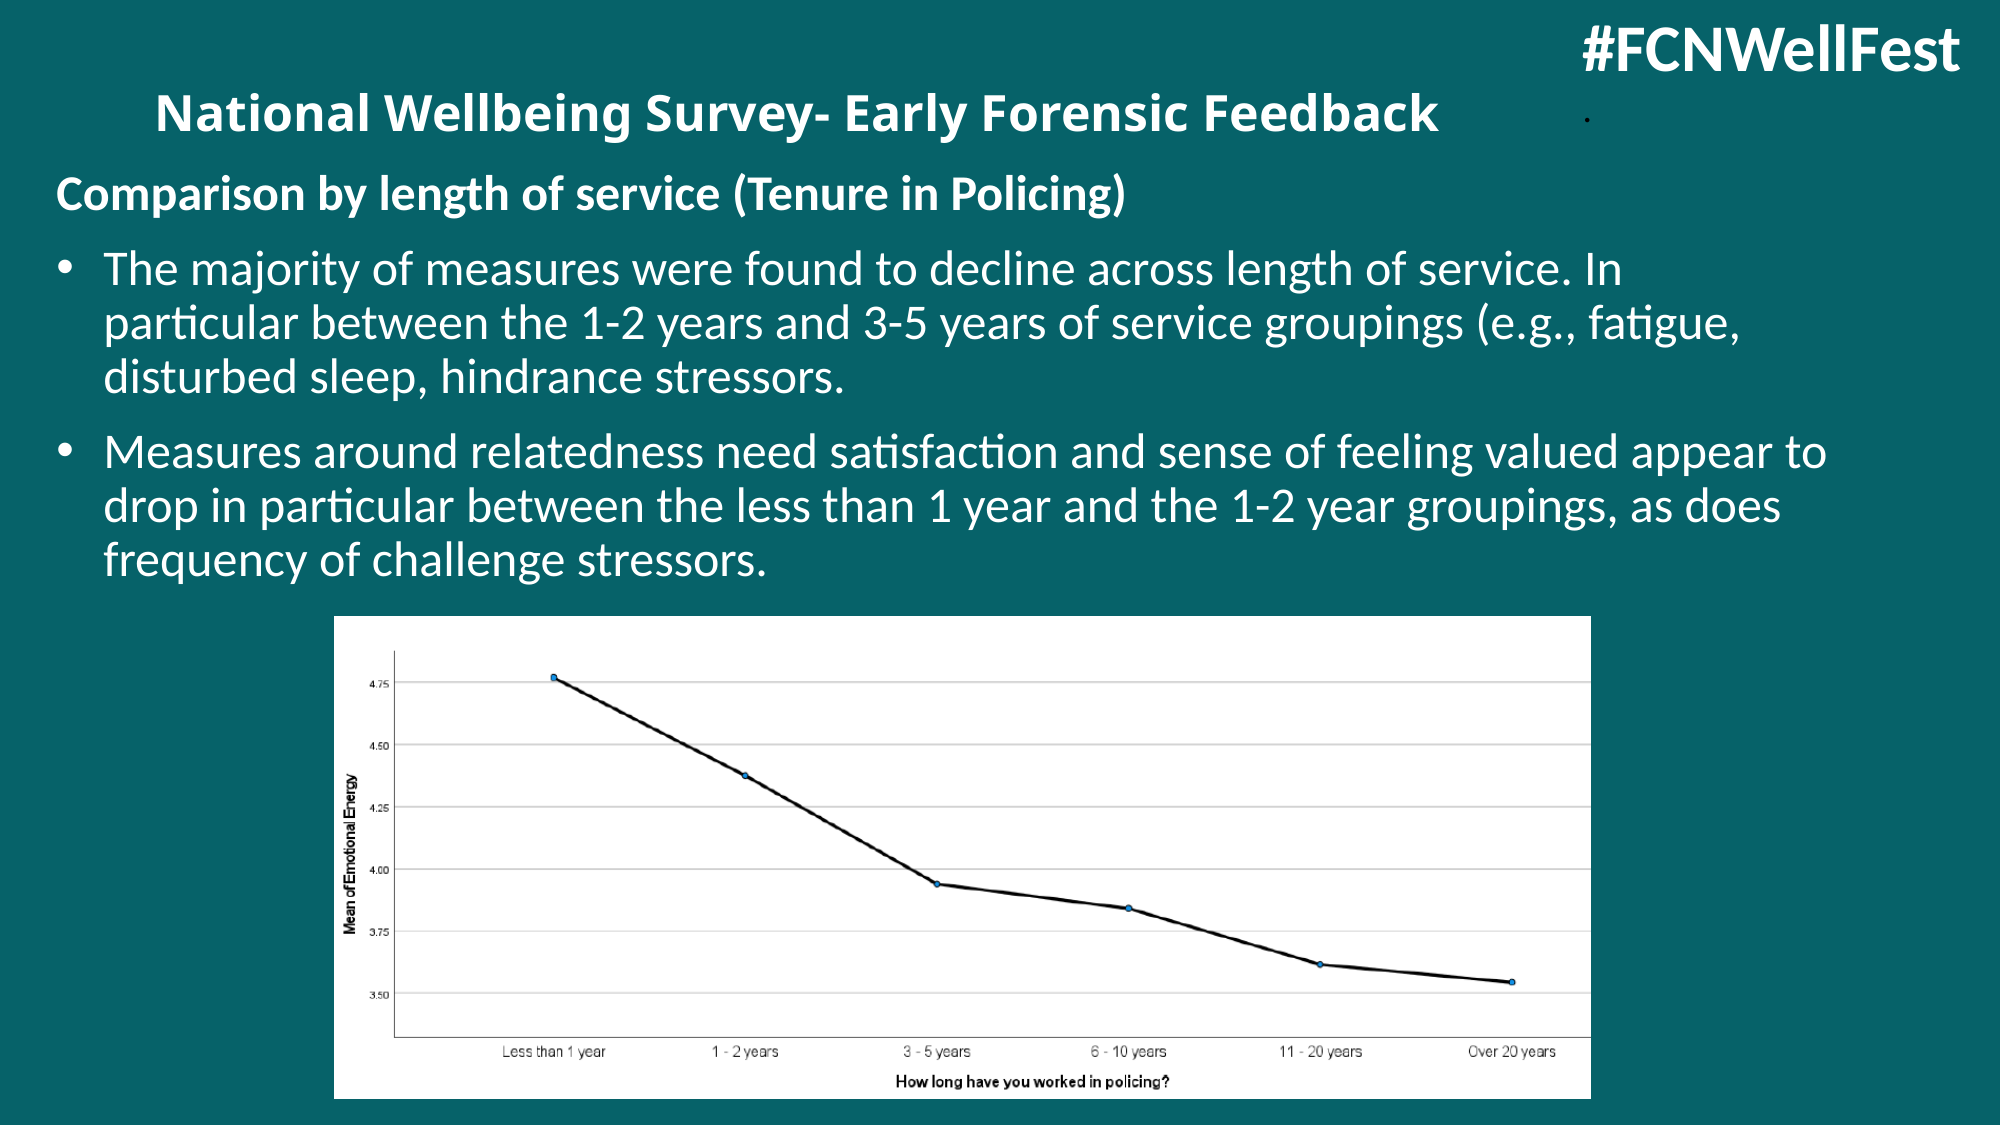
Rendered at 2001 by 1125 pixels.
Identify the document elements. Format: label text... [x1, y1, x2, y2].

title National Wellbeing Survey- Early Forensic Feedback [139, 81, 1668, 151]
picture [334, 616, 1591, 1099]
text_box Comparison by length of service (Tenure in Policing) The majority of measures were found to decline across length of service. In particular between the 1-2 years and 3-5 years of service groupings (e.g., fatigue, disturbed sleep, hindrance stressors. Measures around relatedness need satisfaction and sense of feeling valued appear to drop in particular between the less than 1 year and the 1-2 year groupings, as does frequency of challenge stressors. . [41, 159, 1846, 965]
text_box #FCNWellFest. [1567, 0, 1987, 137]
